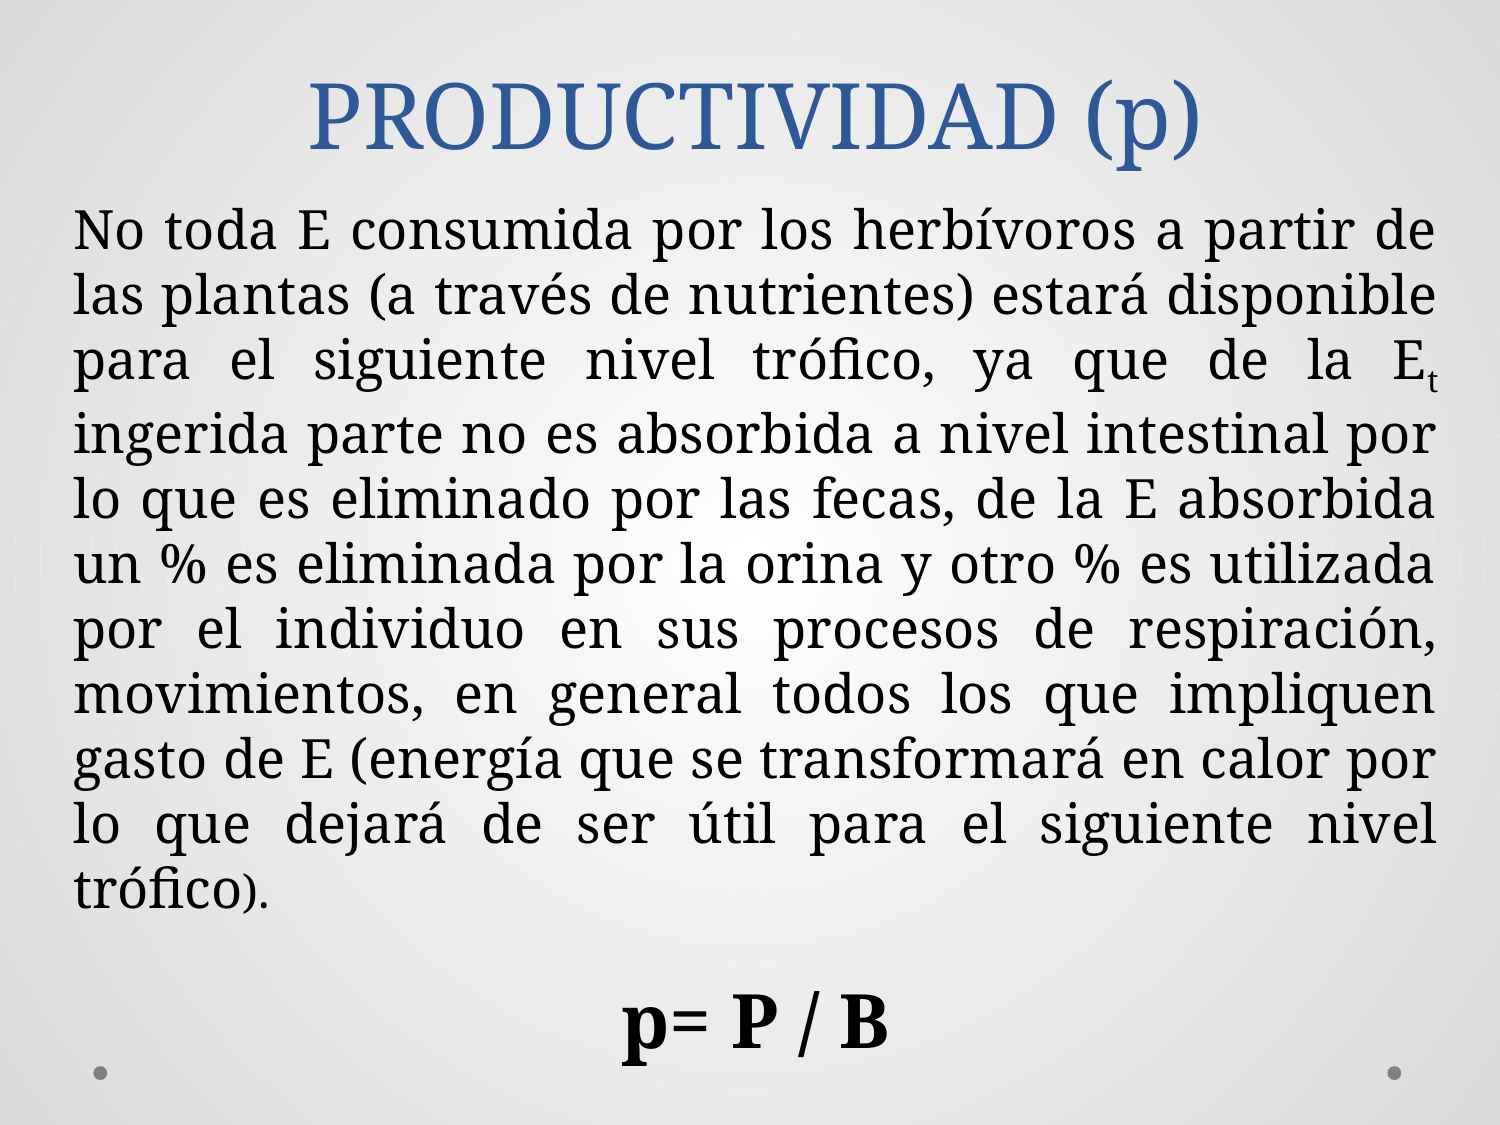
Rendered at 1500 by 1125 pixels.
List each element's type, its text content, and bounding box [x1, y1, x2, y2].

title PRODUCTIVIDAD (p) [80, 0, 1431, 175]
text_box [35, 175, 1465, 311]
text_box No toda E consumida por los herbívoros a partir de las plantas (a través de nutrientes) estará disponible para el siguiente nivel trófico, ya que de la Et ingerida parte no es absorbida a nivel intestinal por lo que es eliminado por las fecas, de la E absorbida un % es eliminada por la orina y otro % es utilizada por el individuo en sus procesos de respiración, movimientos, en general todos los que impliquen gasto de E (energía que se transformará en calor por lo que dejará de ser útil para el siguiente nivel trófico). p= P / B [58, 187, 1453, 1072]
